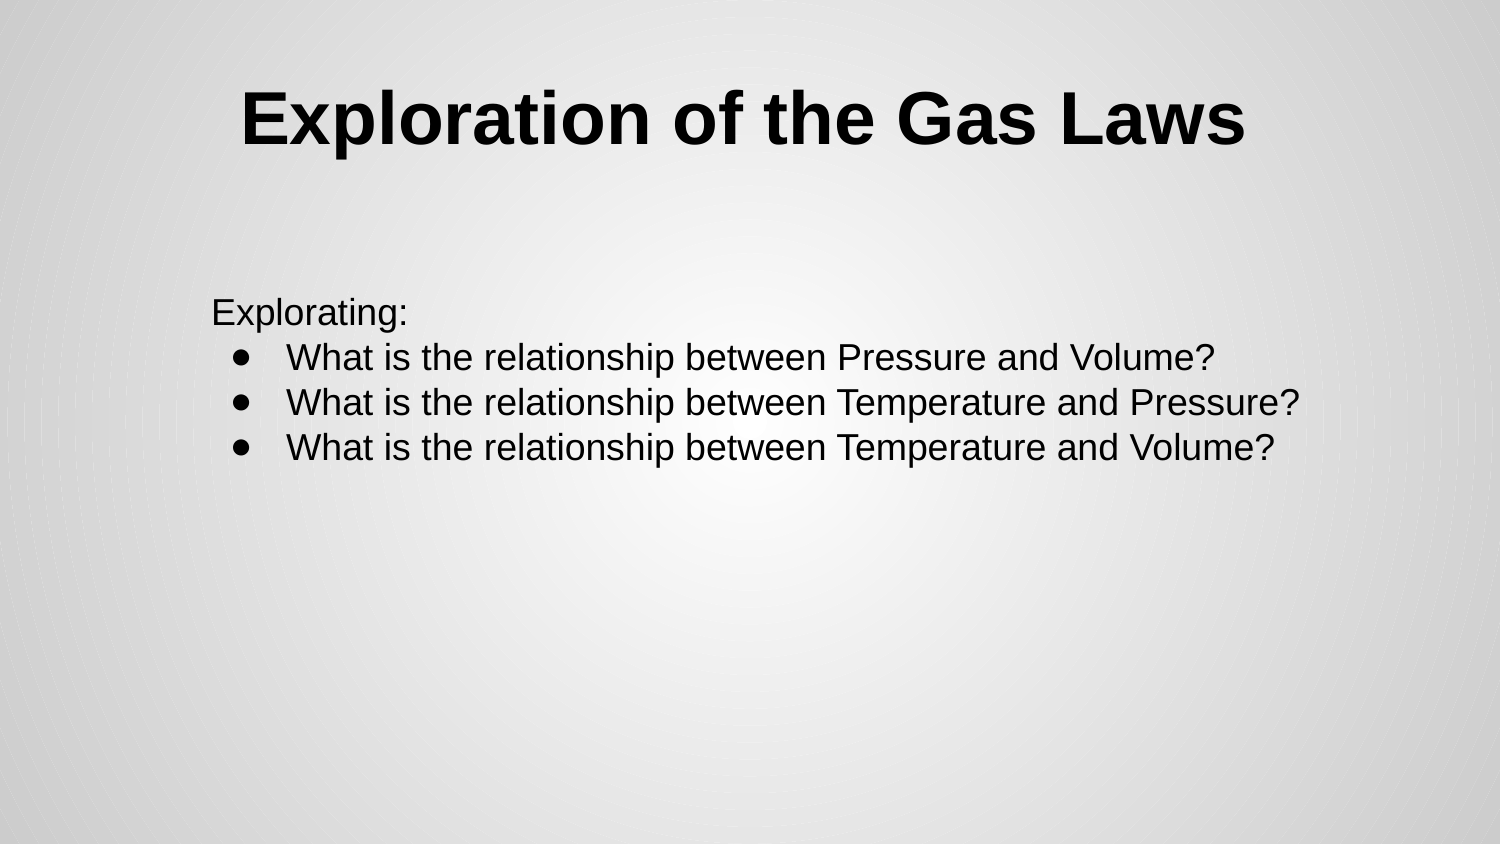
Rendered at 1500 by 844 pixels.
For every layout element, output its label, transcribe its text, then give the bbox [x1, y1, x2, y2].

text_box Explorating: What is the relationship between Pressure and Volume? What is the relationship between Temperature and Pressure? What is the relationship between Temperature and Volume? [196, 272, 1463, 844]
title Exploration of the Gas Laws [75, 33, 1425, 175]
